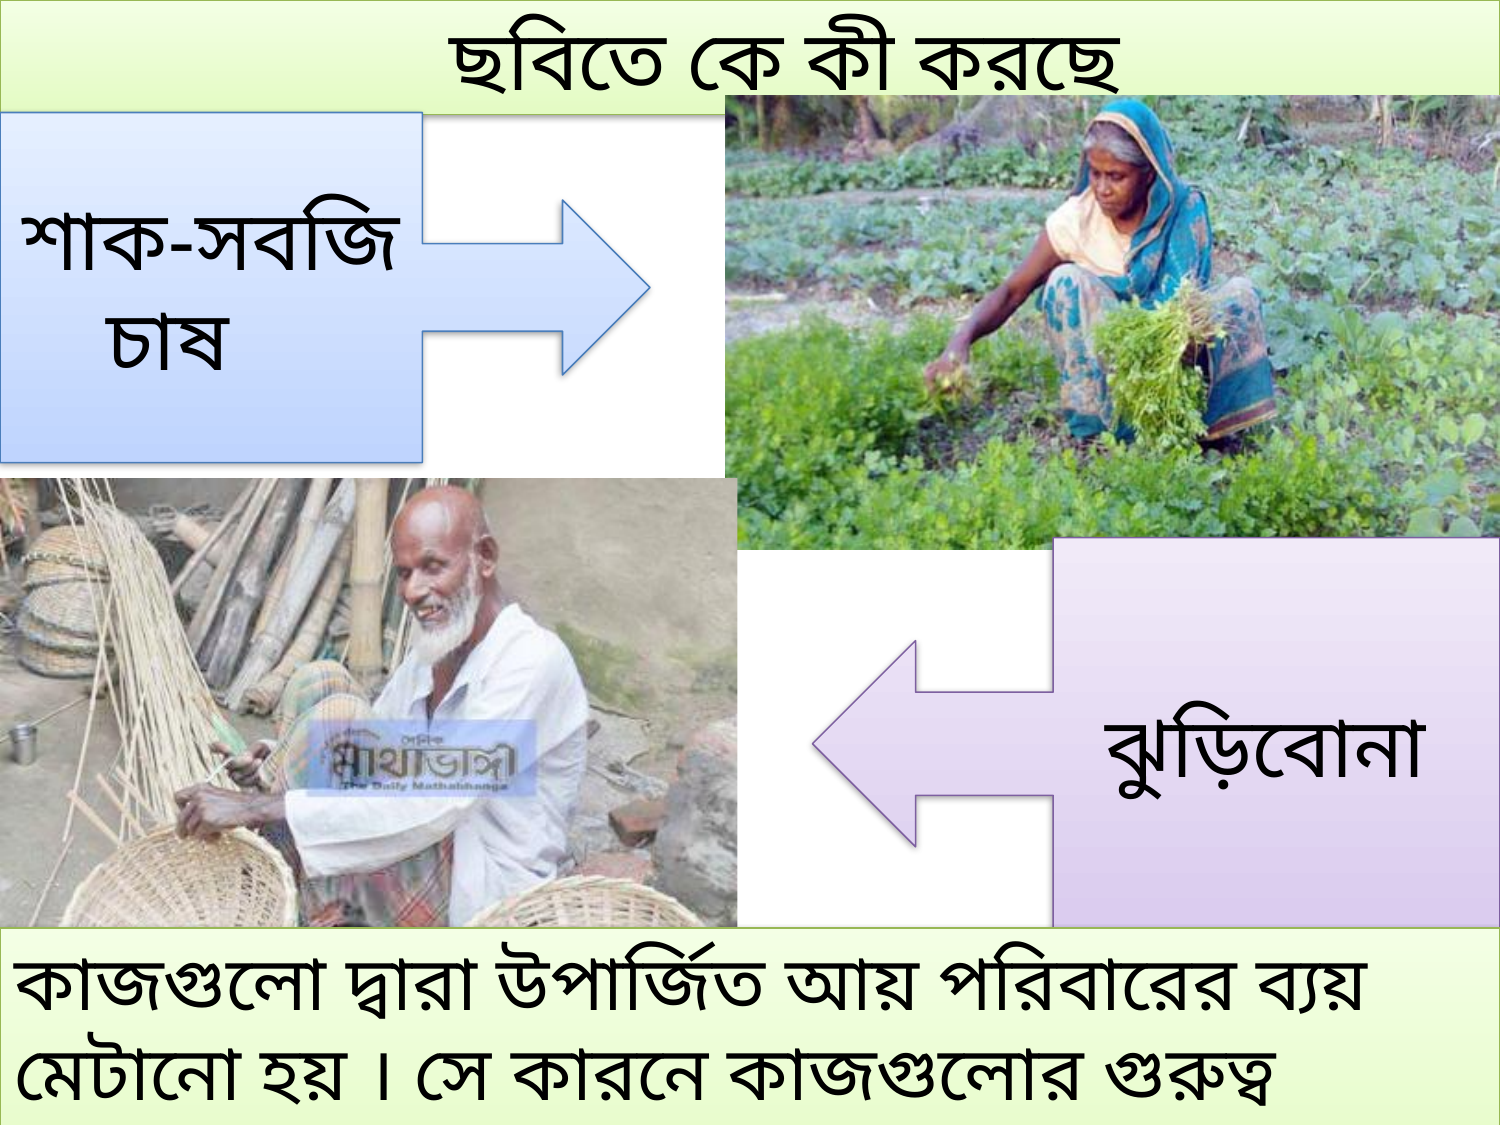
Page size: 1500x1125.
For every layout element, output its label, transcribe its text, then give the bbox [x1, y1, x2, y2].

picture [0, 95, 1500, 938]
text_box কাজগুলো দ্বারা উপার্জিত আয় পরিবারের ব্যয় মেটানো হয় । সে কারনে কাজগুলোর গুরুত্ব অনেক। [0, 927, 1500, 1125]
text_box শাক-সবজি চাষ [0, 111, 651, 464]
text_box ছবিতে কে কী করছে [0, 0, 1500, 115]
text_box ঝুড়িবোনা [811, 558, 1500, 926]
